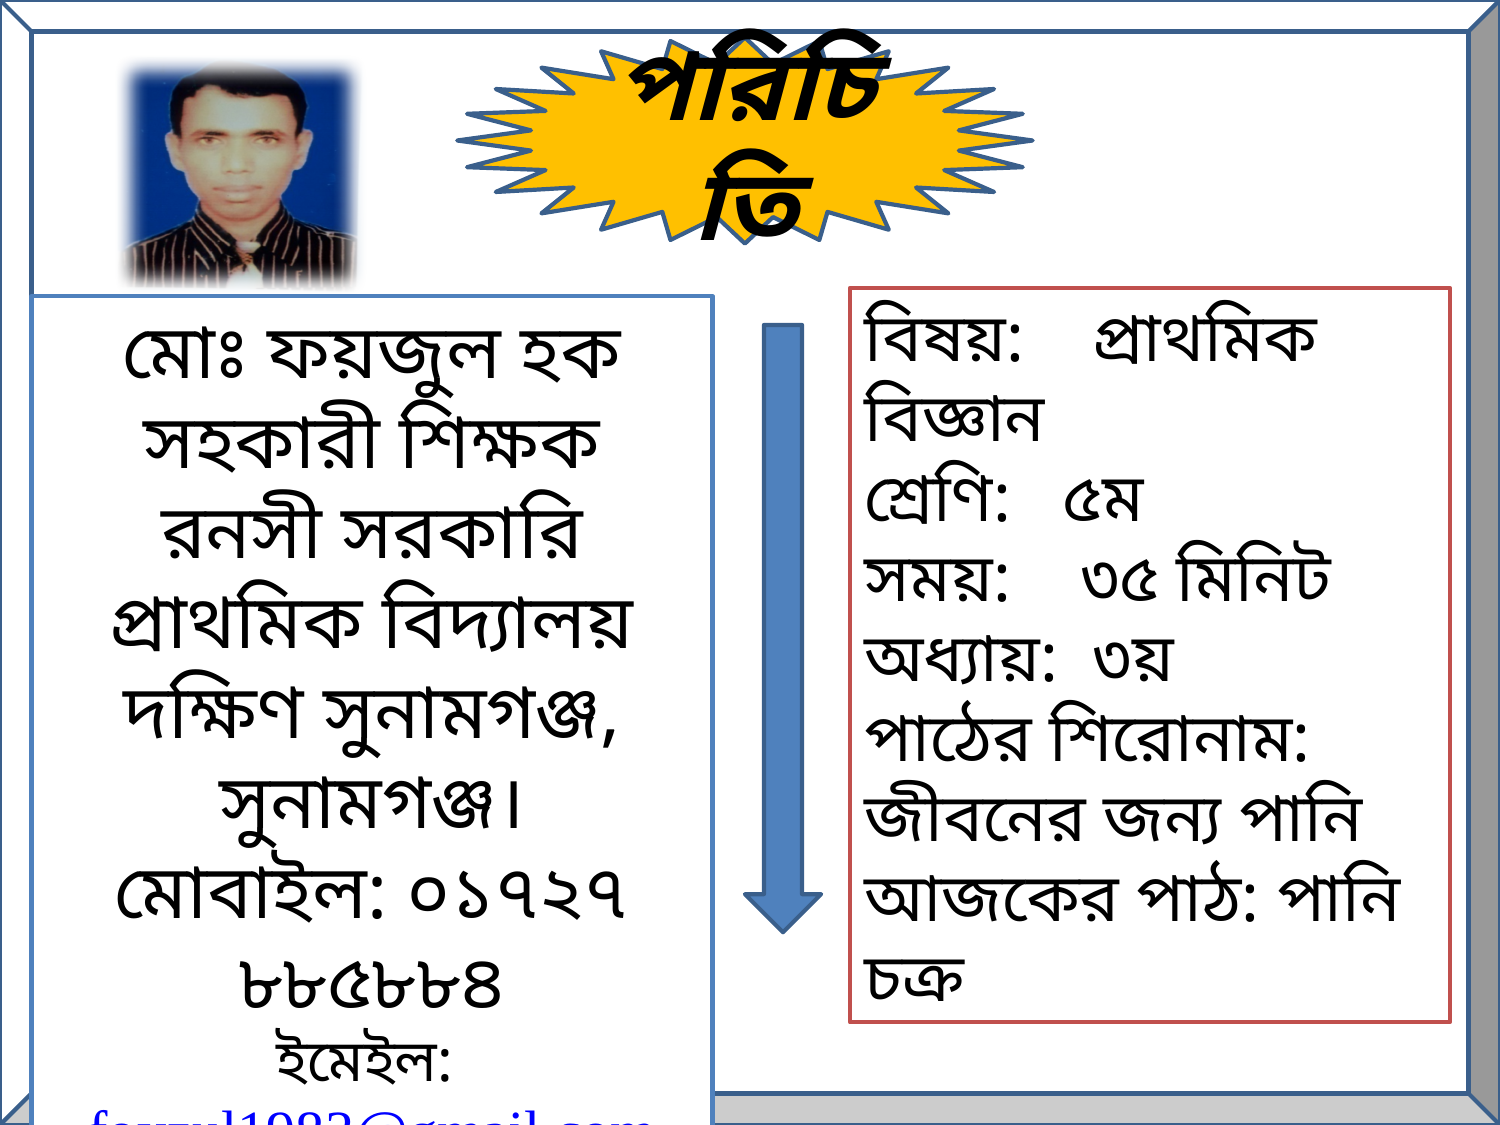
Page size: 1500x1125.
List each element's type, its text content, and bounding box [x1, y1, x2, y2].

text_box মোঃ ফয়জুল হক সহকারী শিক্ষক রনসী সরকারি প্রাথমিক বিদ্যালয় দক্ষিণ সুনামগঞ্জ, সুনামগঞ্জ। মোবাইল: ০১৭২৭ ৮৮৫৮৮৪ ইমেইল: foyzul1983@gmail.com [29, 294, 715, 1125]
picture [118, 47, 362, 302]
text_box পরিচিতি [455, 35, 1035, 246]
text_box [742, 322, 824, 935]
text_box বিষয়: প্রাথমিক বিজ্ঞান শ্রেণি: ৫ম সময়: ৩৫ মিনিট অধ্যায়: ৩য় পাঠের শিরোনাম: জীবনের জন্য পানি আজকের পাঠ: পানি চক্র [848, 286, 1452, 1024]
